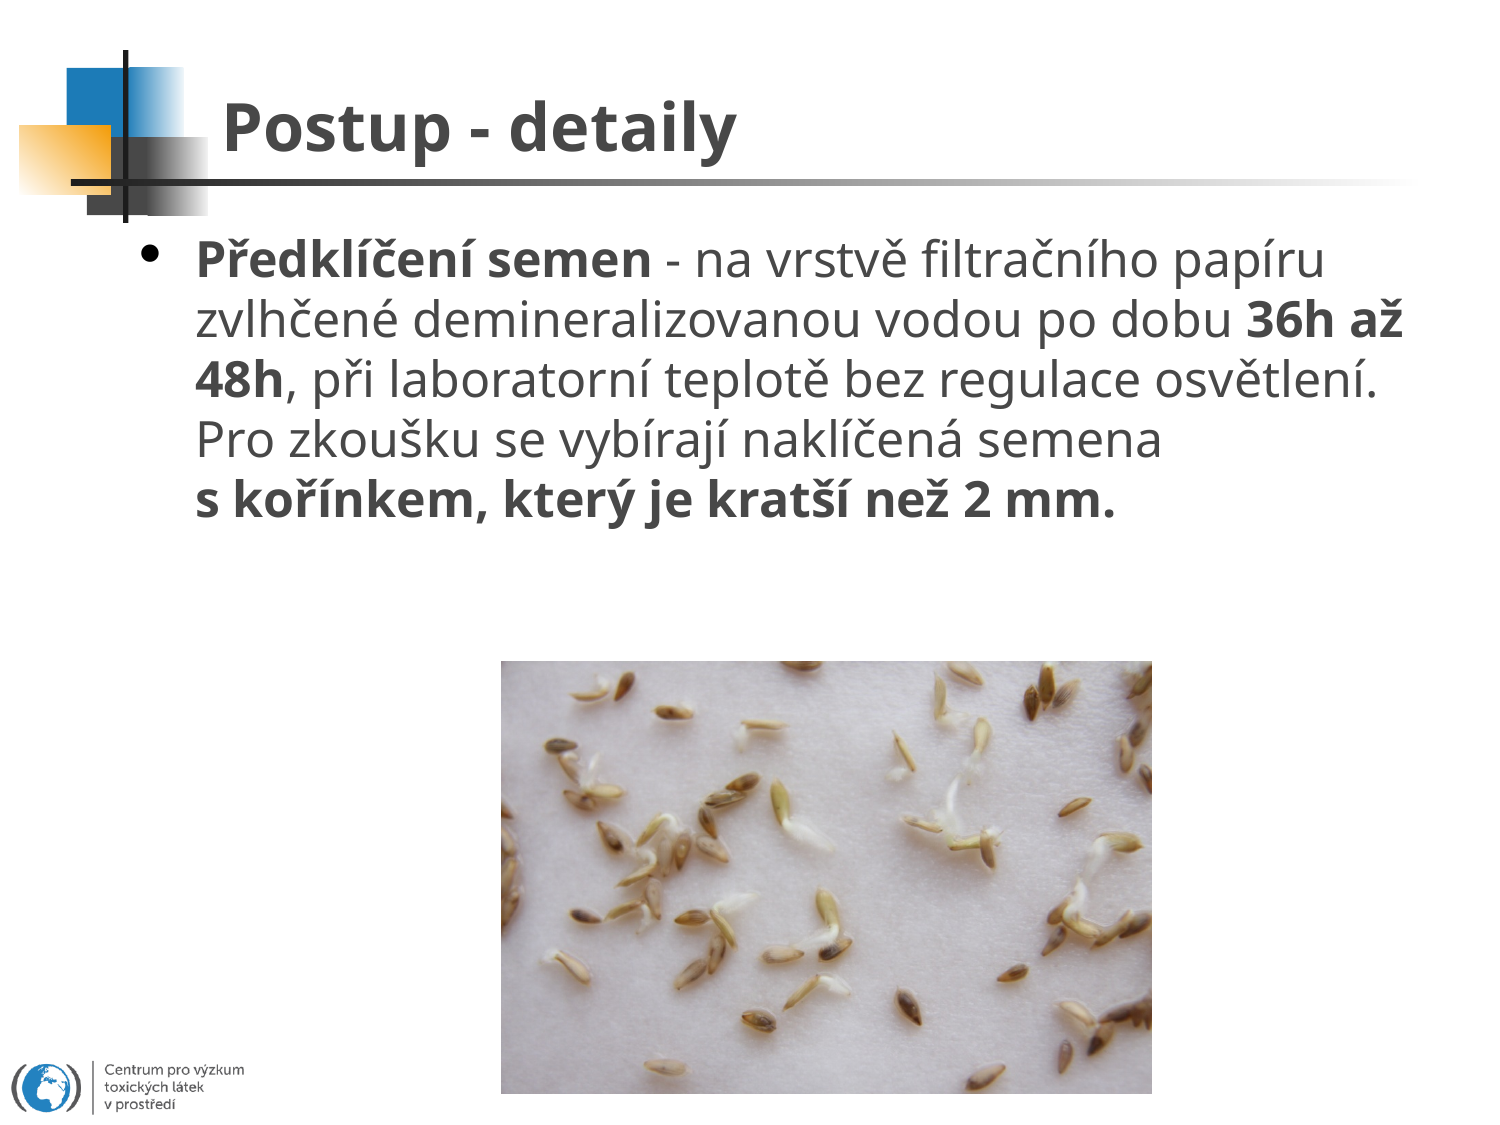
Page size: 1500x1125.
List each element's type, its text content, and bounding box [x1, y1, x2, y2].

list Předklíčení semen - na vrstvě filtračního papíru zvlhčené demineralizovanou vodou po dobu 36h až 48h, při laboratorní teplotě bez regulace osvětlení. Pro zkoušku se vybírají naklíčená semena s kořínkem, který je kratší než 2 mm. [123, 219, 1470, 1007]
picture [501, 661, 1152, 1094]
picture [11, 1060, 244, 1115]
title Postup - detaily [206, 0, 1500, 173]
